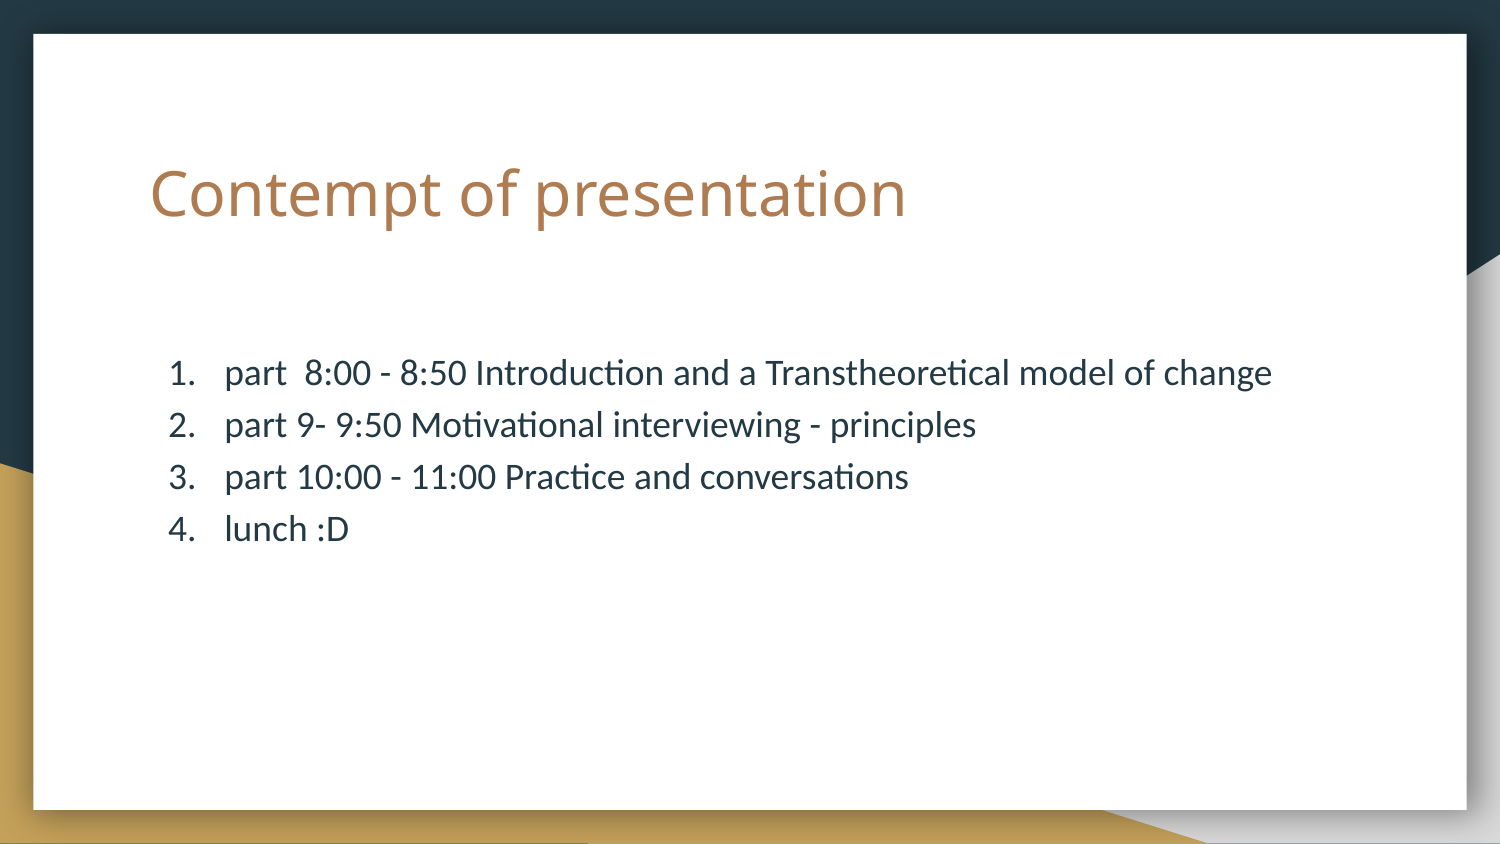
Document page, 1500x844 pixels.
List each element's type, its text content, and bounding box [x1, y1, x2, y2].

list part 8:00 - 8:50 Introduction and a Transtheoretical model of change part 9- 9:50 Motivational interviewing - principles part 10:00 - 11:00 Practice and conversations lunch :D [134, 326, 1366, 729]
title Contempt of presentation [134, 138, 1366, 296]
